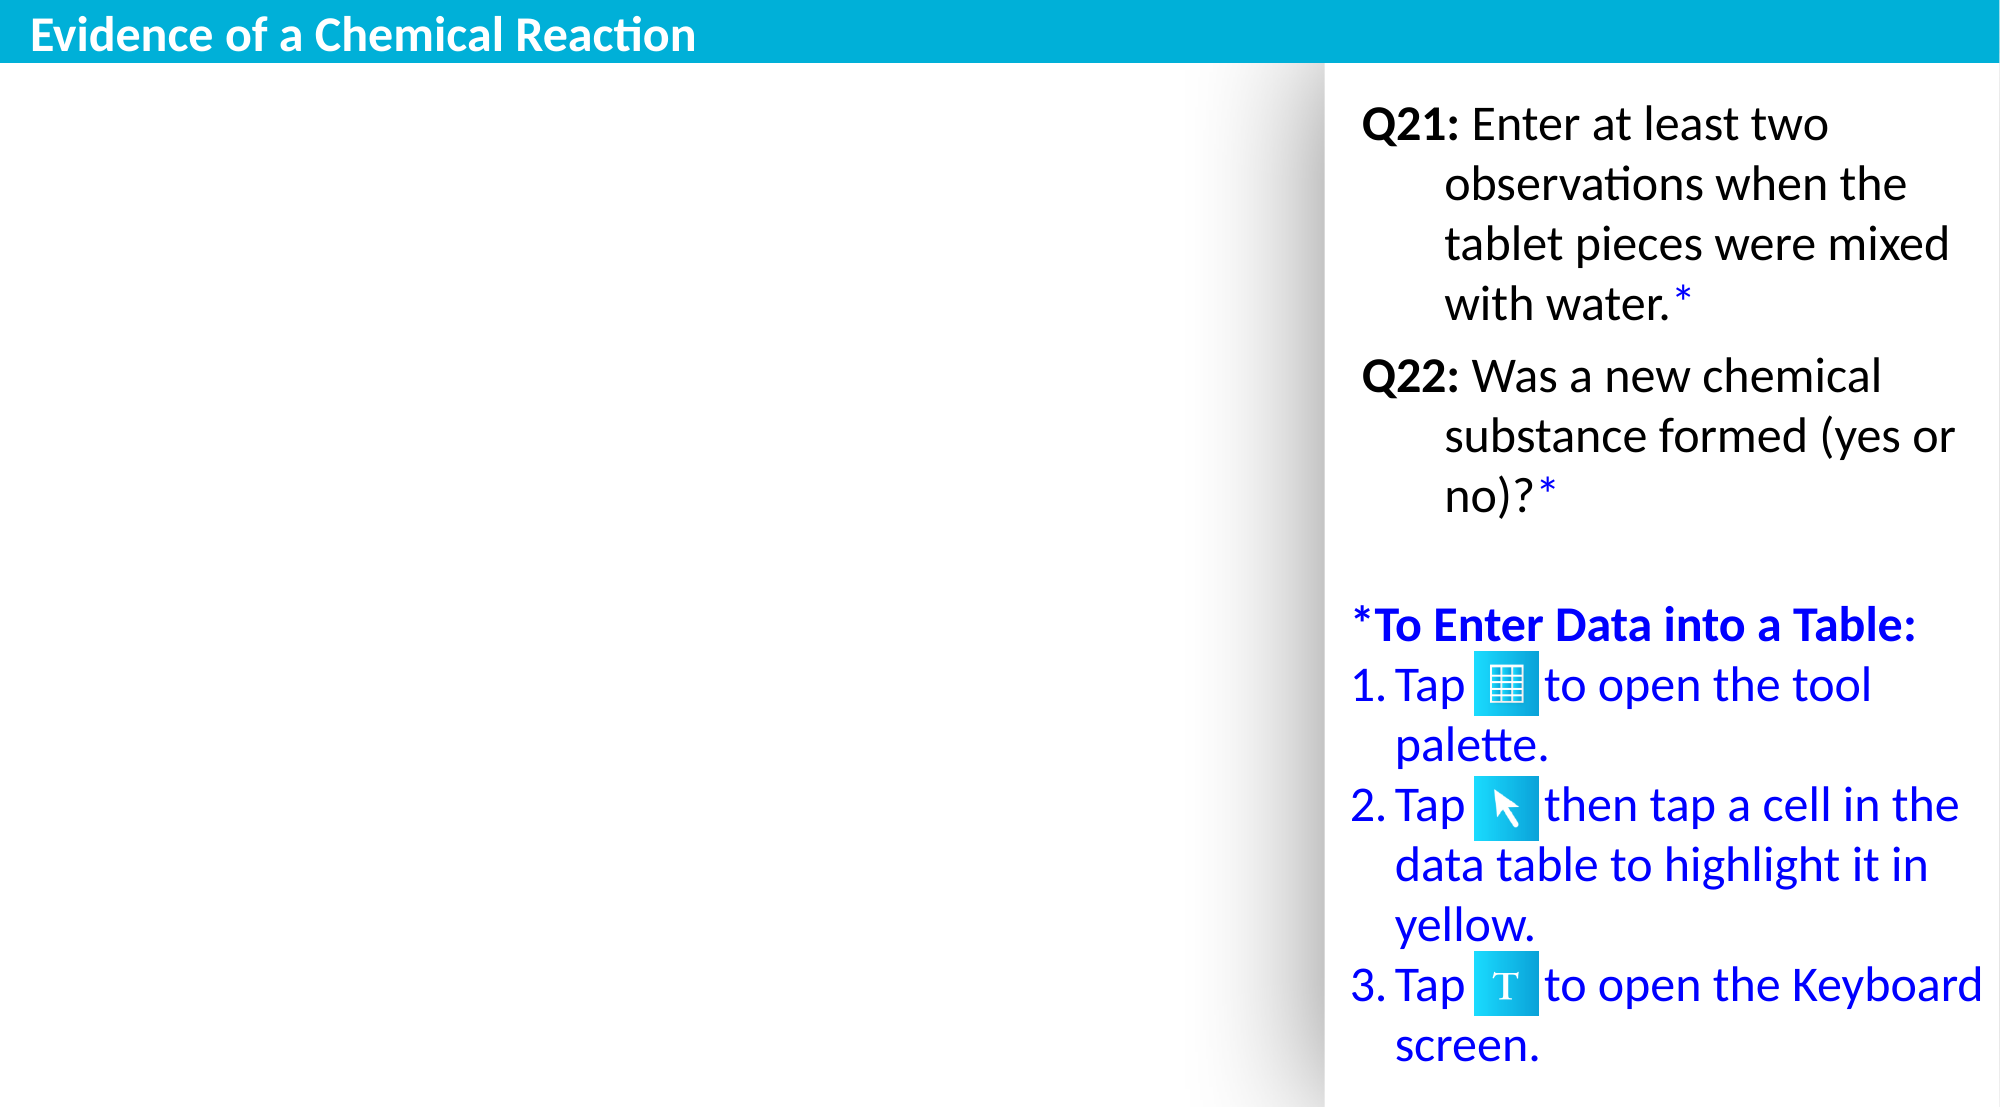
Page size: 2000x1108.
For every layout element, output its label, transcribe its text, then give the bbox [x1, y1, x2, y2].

picture [1474, 651, 1523, 717]
text_box Q21: Enter at least two observations when the tablet pieces were mixed with water.* Q22: Was a new chemical substance formed (yes or no)?* [1361, 89, 2000, 523]
text_box Evidence of a Chemical Reaction [0, 1, 2000, 62]
text_box *To Enter Data into a Table: Tap to open the tool palette. Tap then tap a cell in the data table to highlight it in yellow. Tap to open the Keyboard screen. [1349, 590, 1991, 1072]
picture [1474, 776, 1518, 842]
text_box [1324, 63, 2000, 1107]
picture [1474, 951, 1518, 1017]
